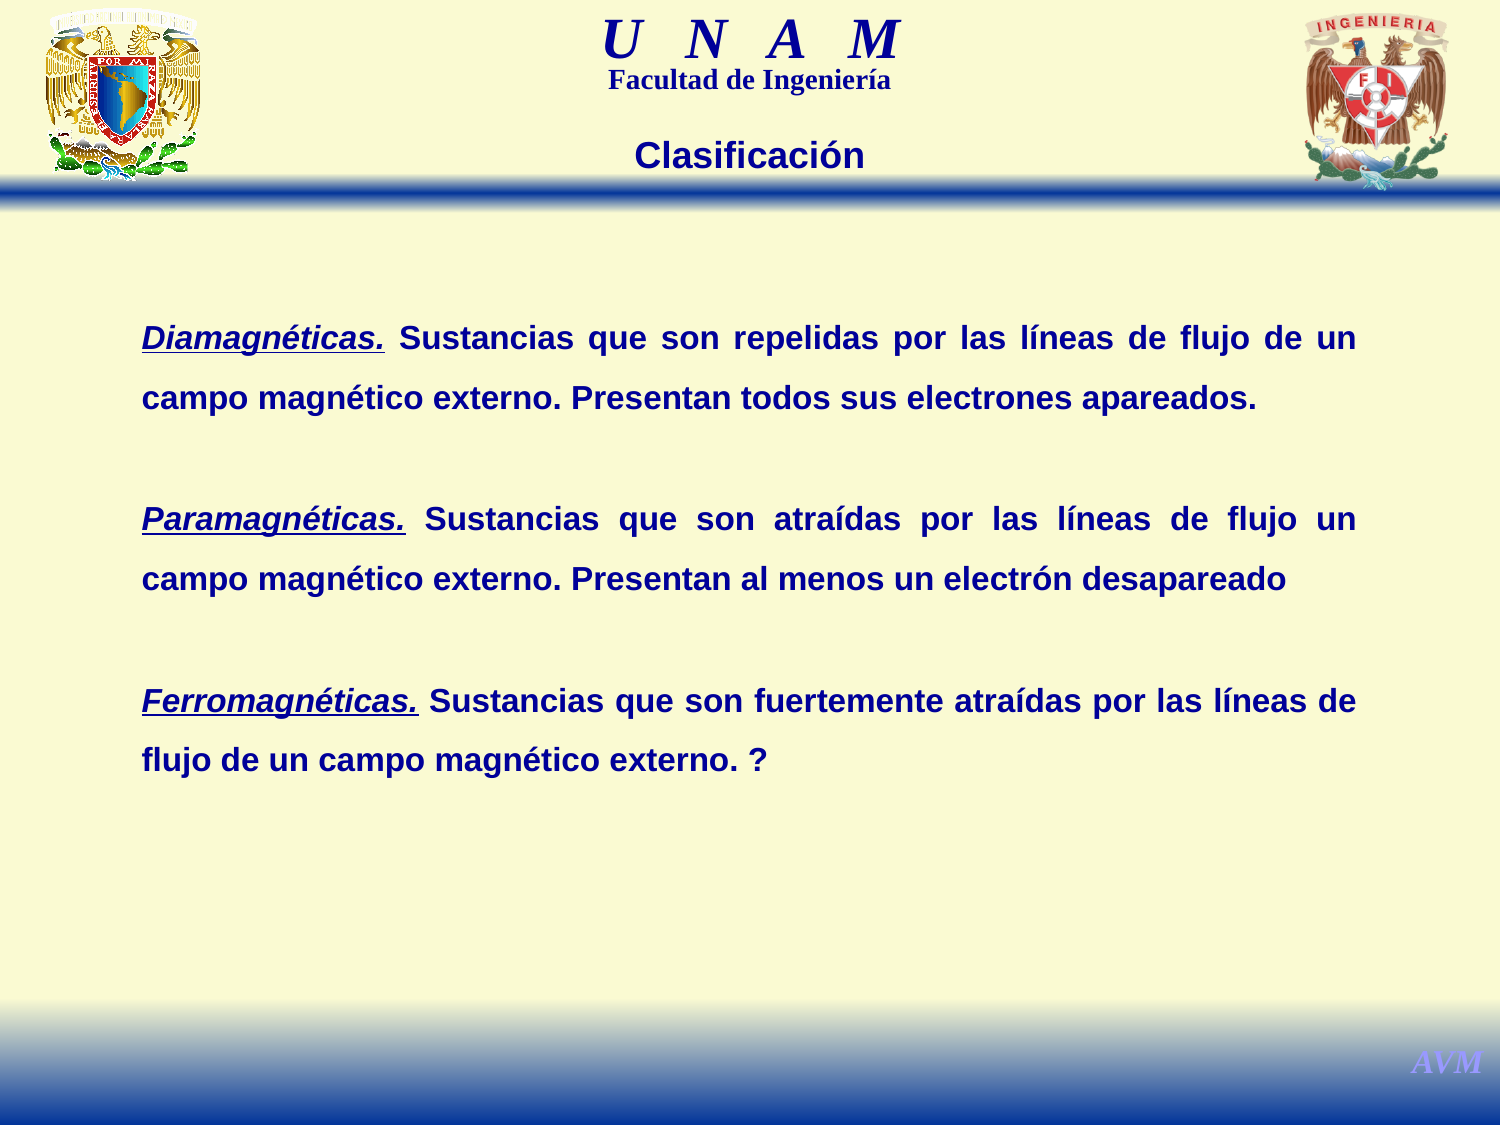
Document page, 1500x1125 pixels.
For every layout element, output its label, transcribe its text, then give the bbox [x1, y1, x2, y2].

text_box Diamagnéticas. Sustancias que son repelidas por las líneas de flujo de un campo magnético externo. Presentan todos sus electrones apareados. [126, 288, 1373, 424]
text_box Ferromagnéticas. Sustancias que son fuertemente atraídas por las líneas de flujo de un campo magnético externo. ? [126, 651, 1373, 786]
text_box Paramagnéticas. Sustancias que son atraídas por las líneas de flujo un campo magnético externo. Presentan al menos un electrón desapareado [126, 470, 1373, 605]
picture [46, 8, 200, 181]
picture [1299, 5, 1453, 198]
text_box Clasificación [425, 123, 1075, 184]
